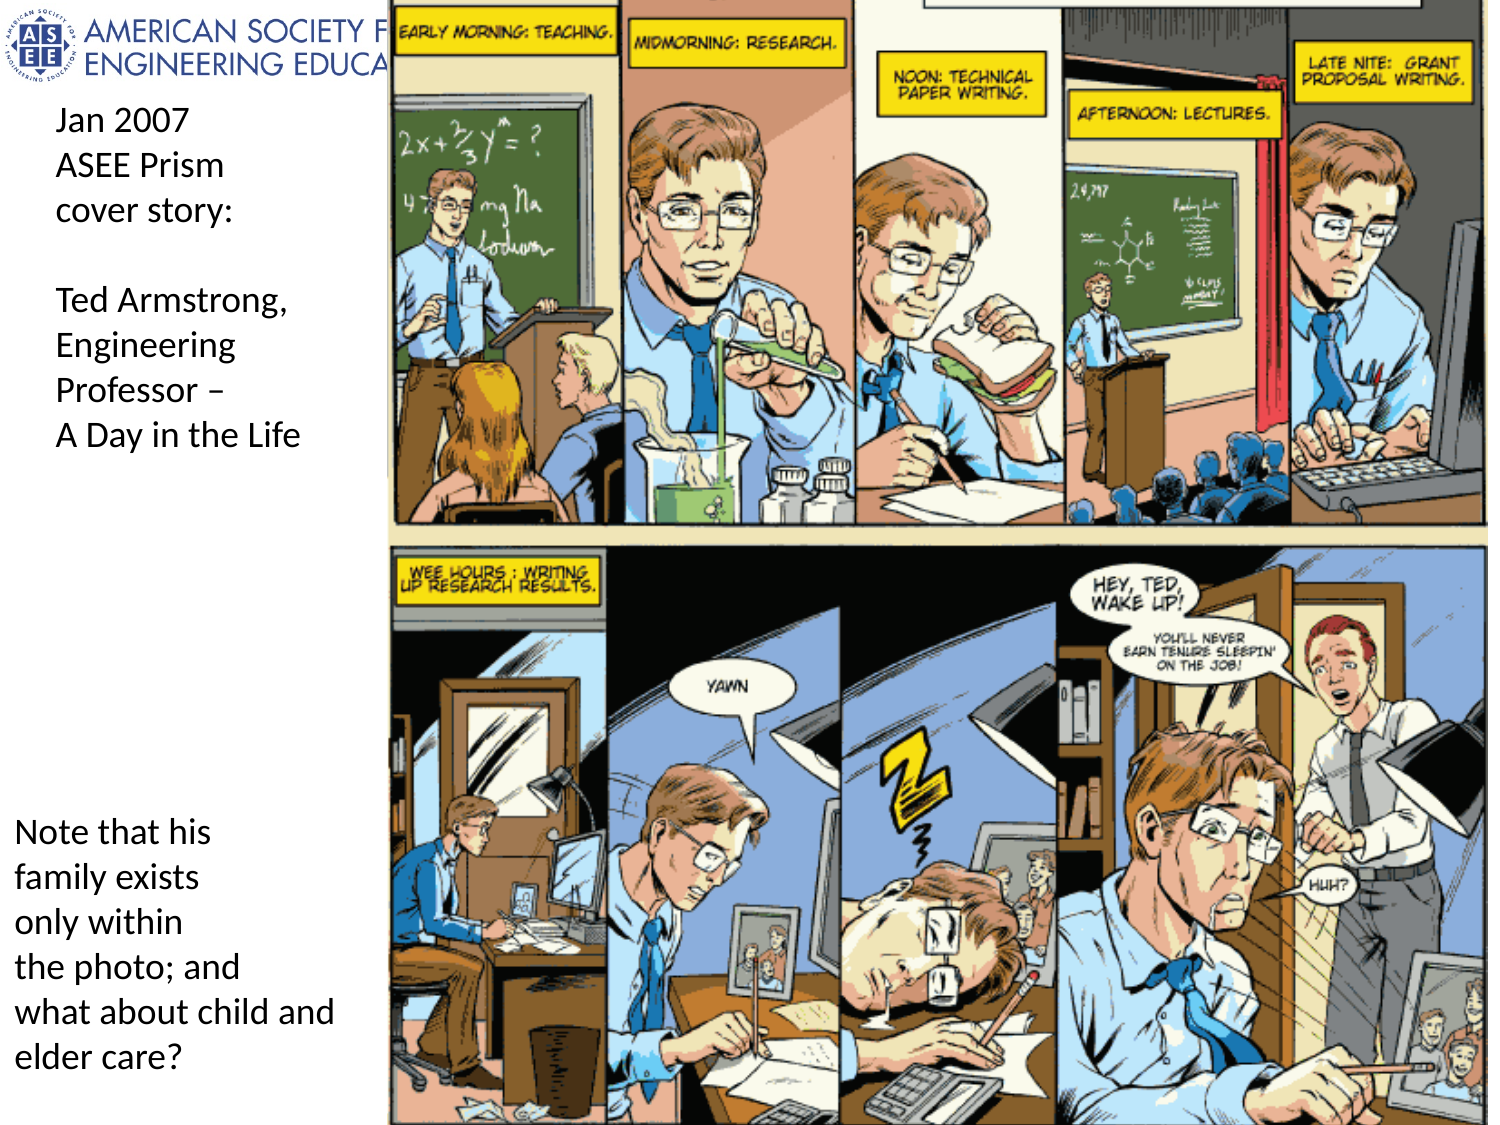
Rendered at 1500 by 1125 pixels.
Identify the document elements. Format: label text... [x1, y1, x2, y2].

picture [1, 0, 1488, 1125]
text_box Jan 2007 ASEE Prism cover story: Ted Armstrong, Engineering Professor – A Day in the Life [40, 87, 317, 463]
text_box Note that his family exists only within the photo; and what about child and elder care? [0, 799, 351, 1085]
